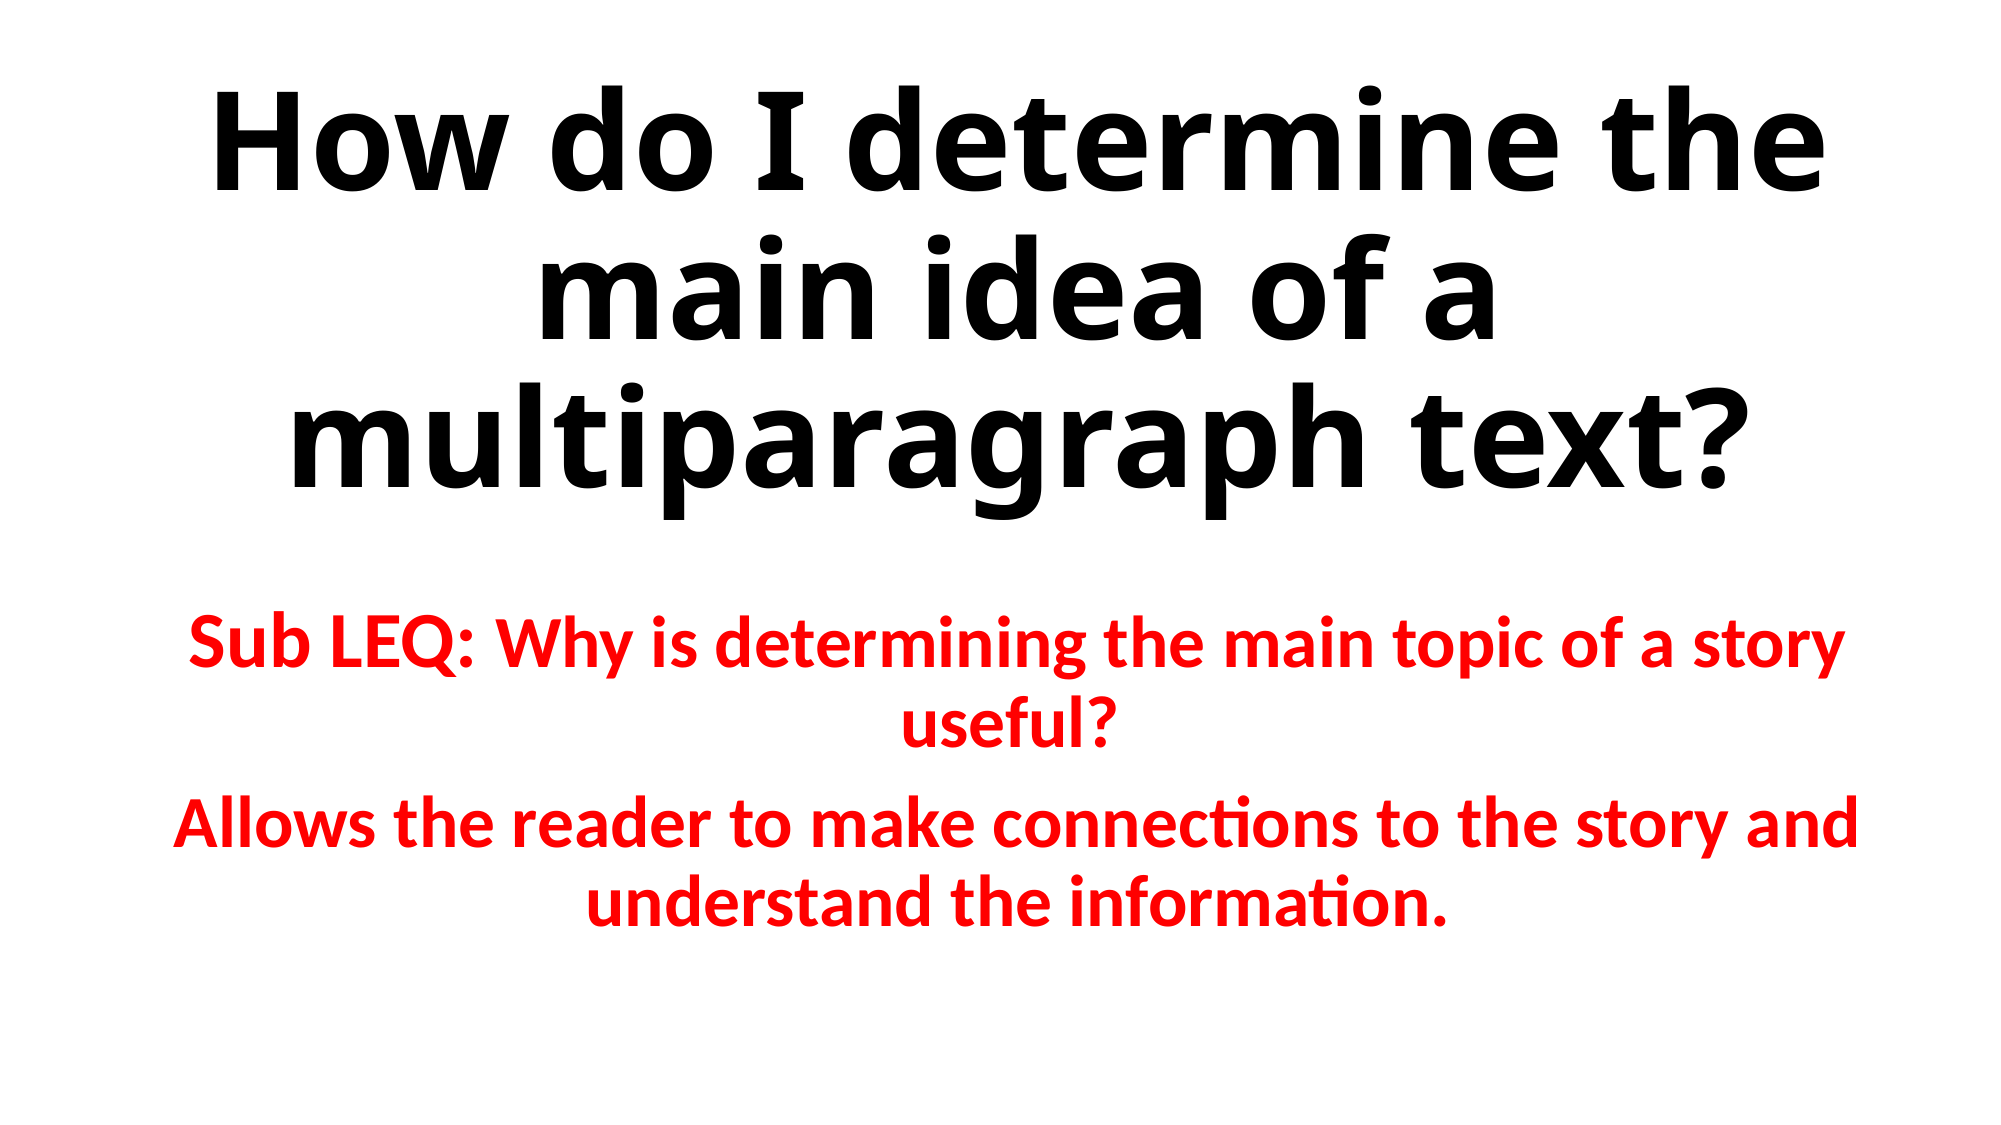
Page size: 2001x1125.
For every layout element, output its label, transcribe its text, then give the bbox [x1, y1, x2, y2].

subtitle Sub LEQ: Why is determining the main topic of a story useful? Allows the reader to make connections to the story and understand the information. [123, 590, 1914, 954]
title How do I determine the main idea of a multiparagraph text? [166, 133, 1871, 525]
